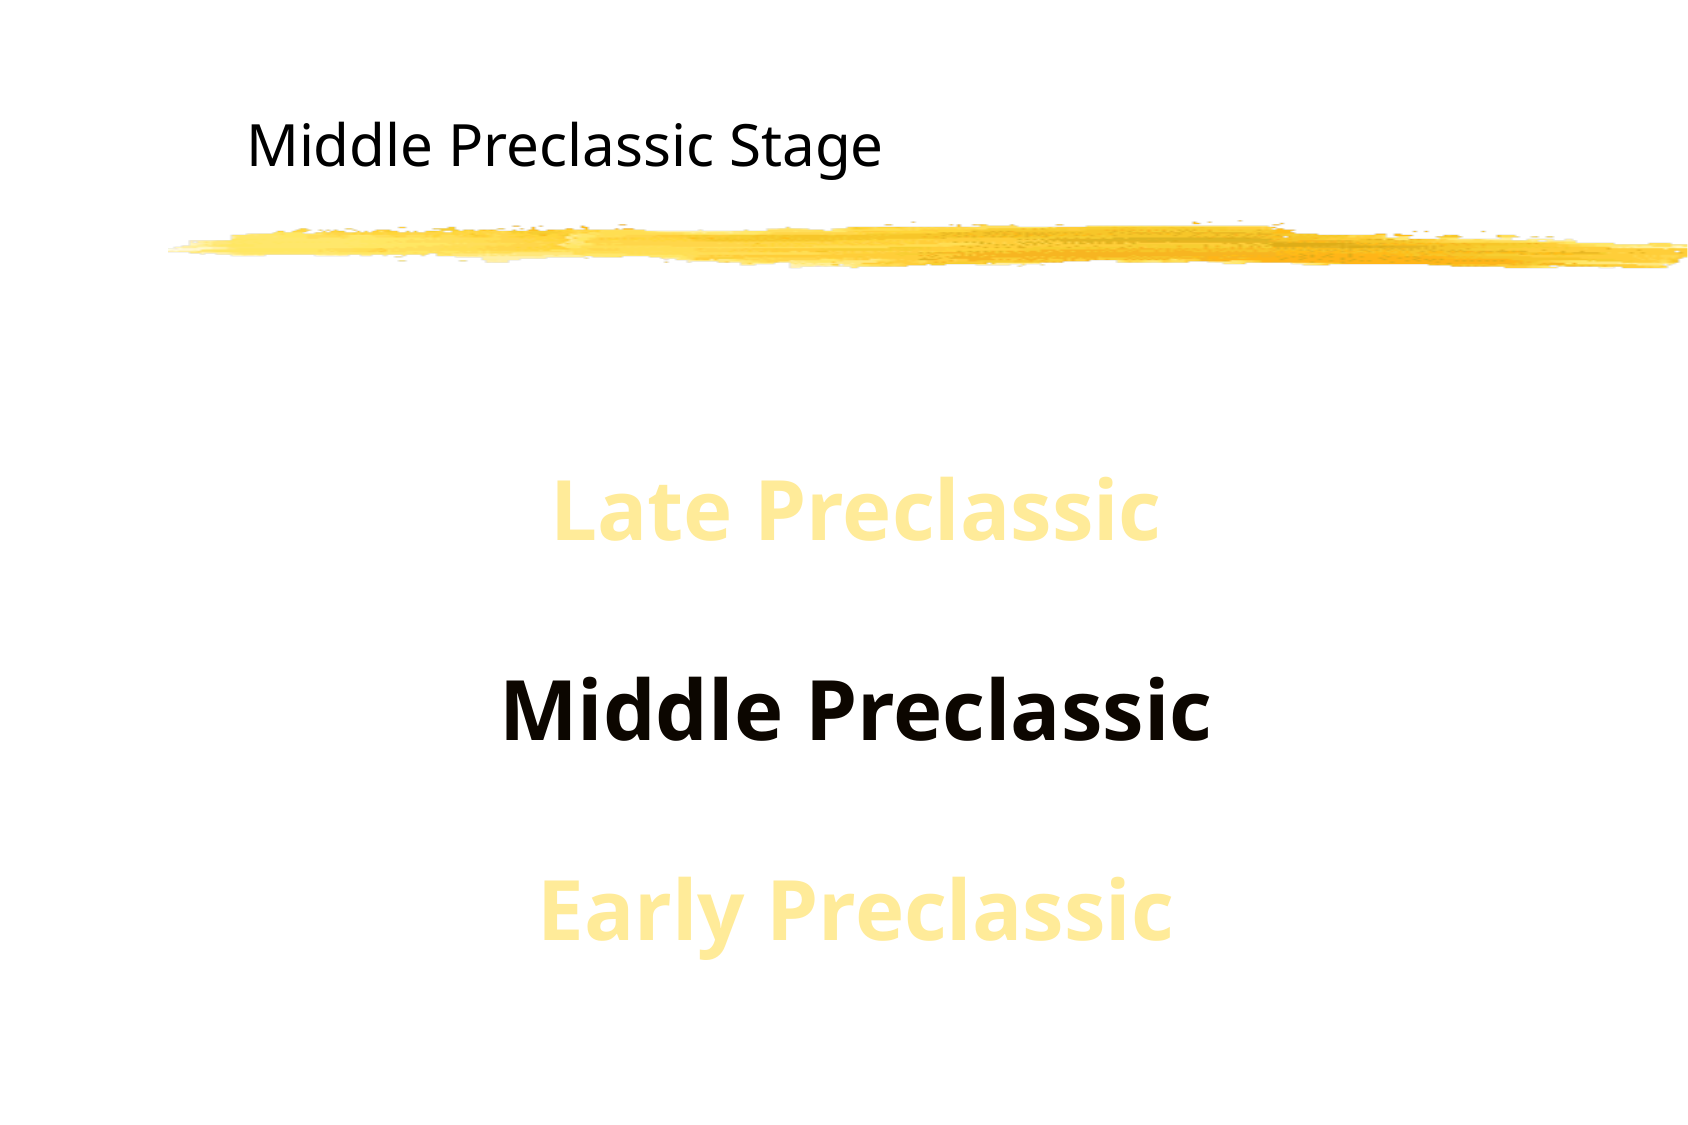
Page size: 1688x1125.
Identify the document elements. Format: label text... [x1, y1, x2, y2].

text_box Late Preclassic Middle Preclassic Early Preclassic [112, 450, 1600, 965]
picture [168, 215, 1688, 279]
text_box Middle Preclassic Stage [231, 100, 1444, 186]
